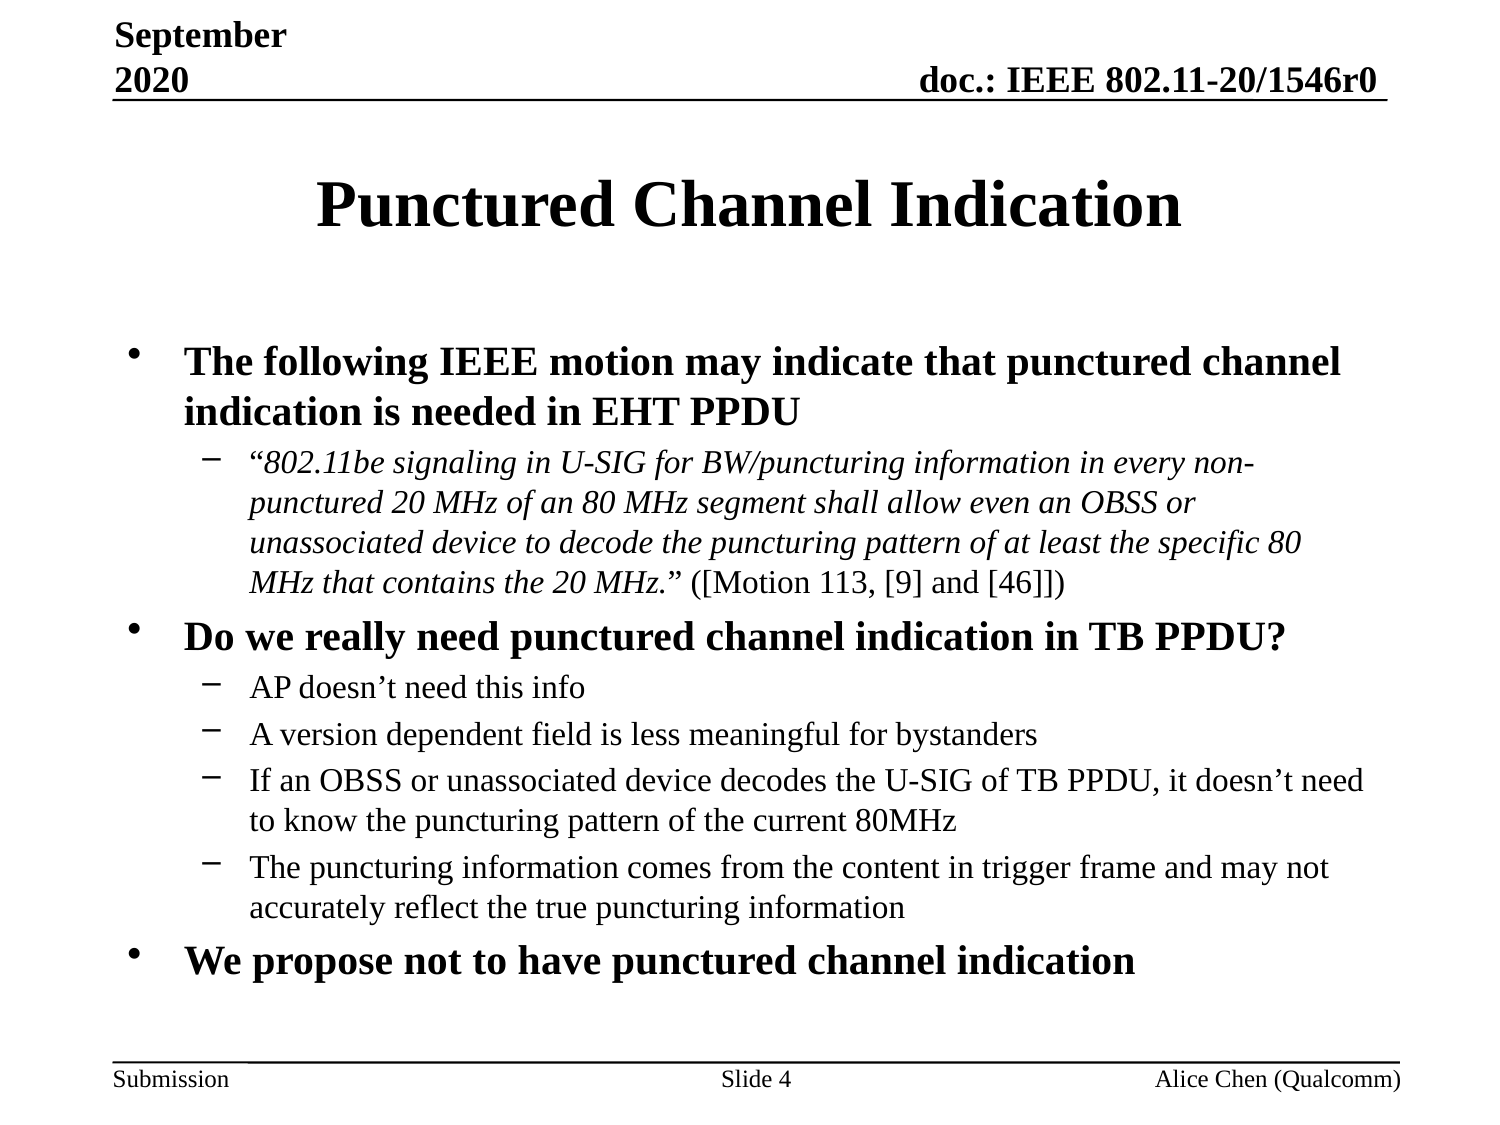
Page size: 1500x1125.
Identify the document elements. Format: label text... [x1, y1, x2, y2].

title Punctured Channel Indication [112, 112, 1388, 288]
slide_number Slide 4 [712, 1061, 800, 1093]
list The following IEEE motion may indicate that punctured channel indication is needed in EHT PPDU “802.11be signaling in U-SIG for BW/puncturing information in every non-punctured 20 MHz of an 80 MHz segment shall allow even an OBSS or unassociated device to decode the puncturing pattern of at least the specific 80 MHz that contains the 20 MHz.” ([Motion 113, [9] and [46]]) Do we really need punctured channel indication in TB PPDU? AP doesn’t need this info A version dependent field is less meaningful for bystanders If an OBSS or unassociated device decodes the U-SIG of TB PPDU, it doesn’t need to know the puncturing pattern of the current 80MHz The puncturing information comes from the content in trigger frame and may not accurately reflect the true puncturing information We propose not to have punctured channel indication [112, 326, 1388, 1002]
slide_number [114, 54, 354, 101]
footer Alice Chen (Qualcomm) [1062, 1061, 1402, 1093]
